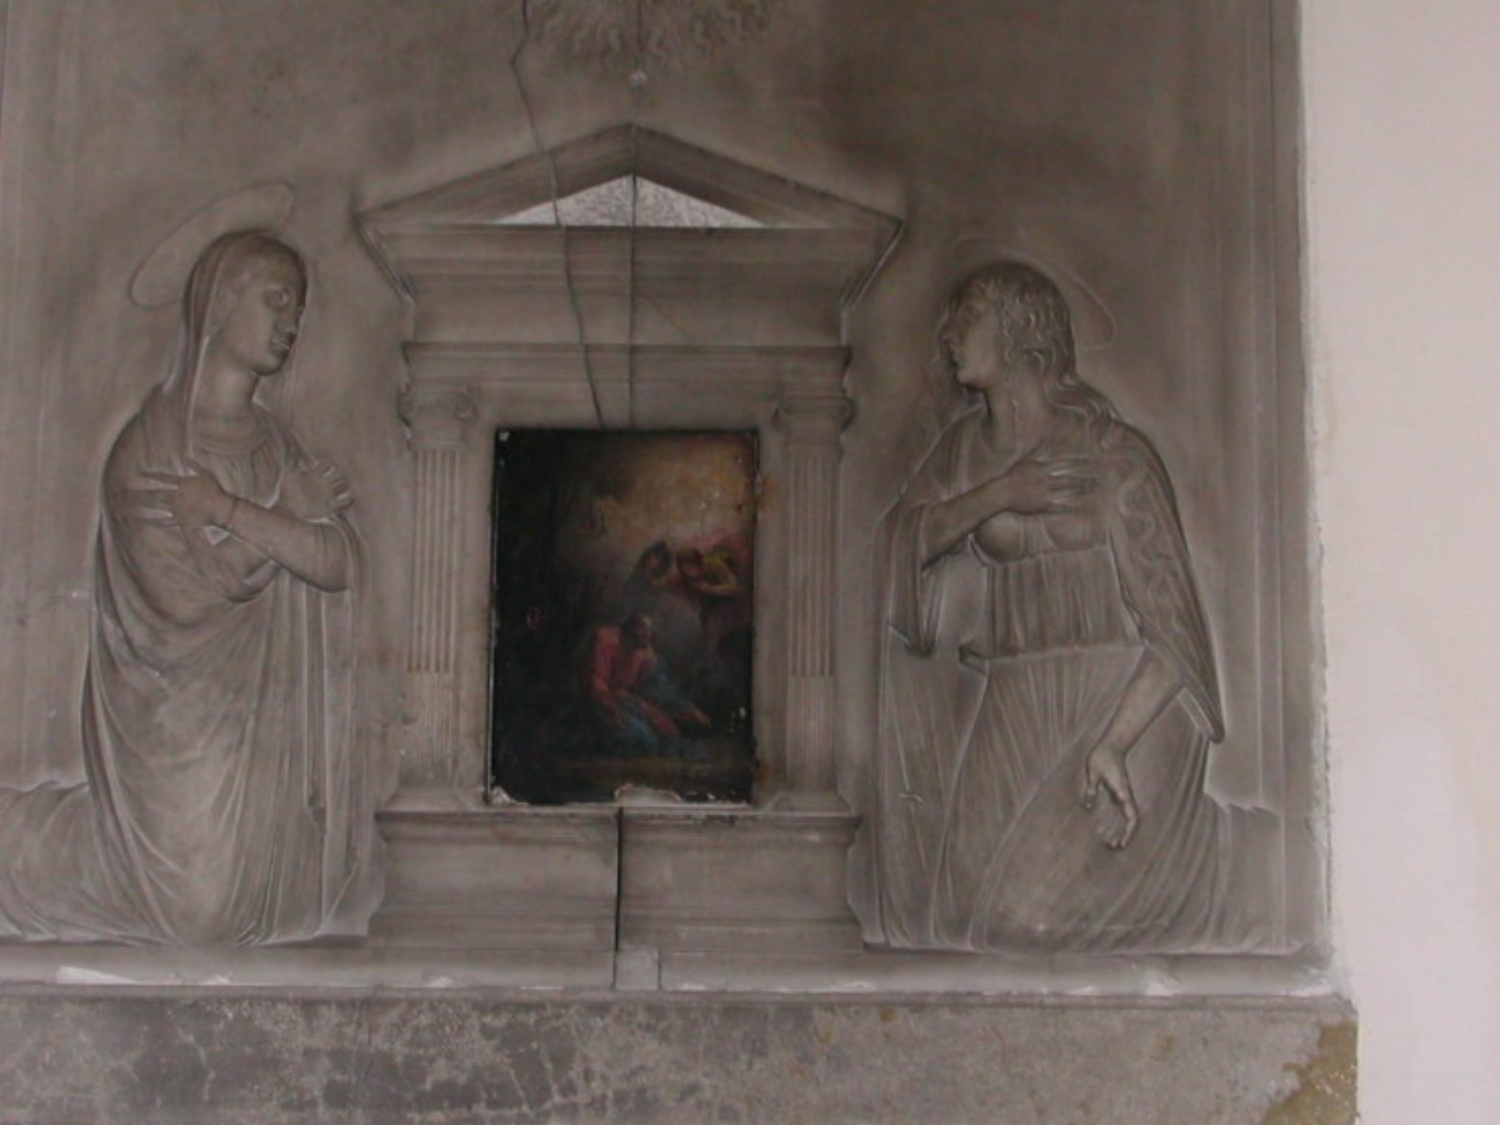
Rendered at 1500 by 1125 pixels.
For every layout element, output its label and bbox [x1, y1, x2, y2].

list [0, 0, 1500, 1125]
